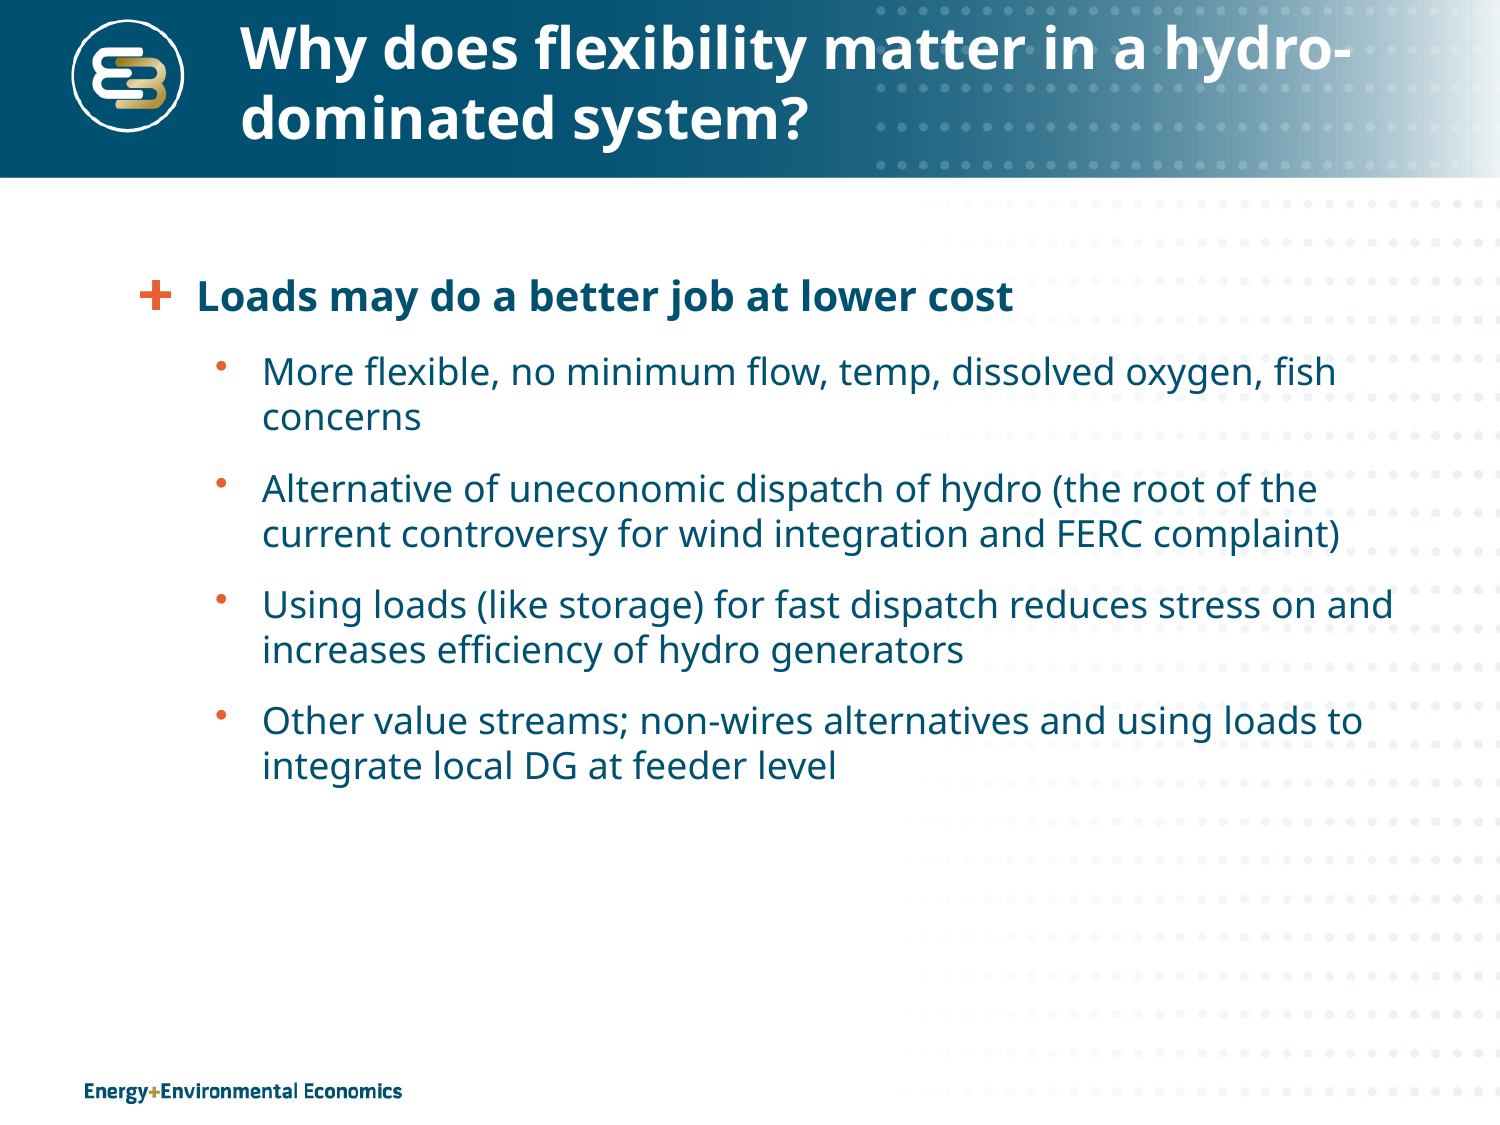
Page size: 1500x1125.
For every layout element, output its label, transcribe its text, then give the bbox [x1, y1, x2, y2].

picture [72, 20, 184, 132]
picture [0, 0, 1500, 1125]
title Why does flexibility matter in a hydro-dominated system? [225, 0, 1413, 175]
picture [93, 48, 166, 108]
list Loads may do a better job at lower cost More flexible, no minimum flow, temp, dissolved oxygen, fish concerns Alternative of uneconomic dispatch of hydro (the root of the current controversy for wind integration and FERC complaint) Using loads (like storage) for fast dispatch reduces stress on and increases efficiency of hydro generators Other value streams; non-wires alternatives and using loads to integrate local DG at feeder level [125, 262, 1425, 1005]
